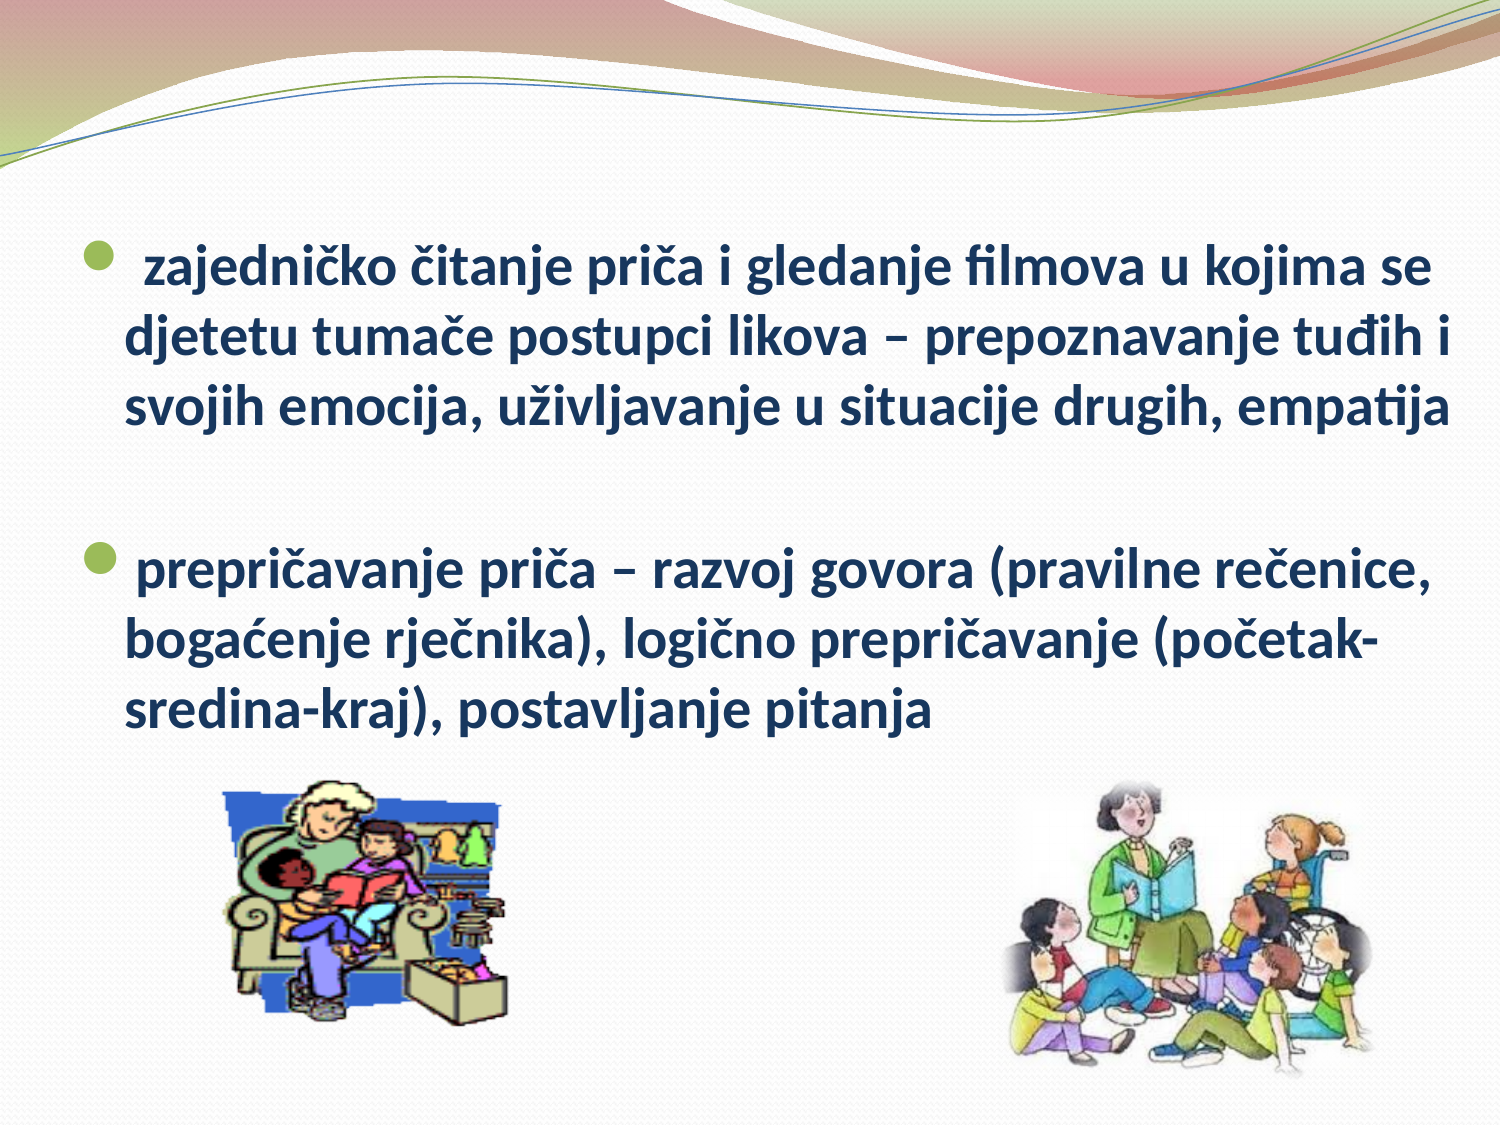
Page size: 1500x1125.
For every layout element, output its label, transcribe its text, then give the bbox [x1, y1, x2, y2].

list zajedničko čitanje priča i gledanje filmova u kojima se djetetu tumače postupci likova – prepoznavanje tuđih i svojih emocija, uživljavanje u situacije drugih, empatija prepričavanje priča – razvoj govora (pravilne rečenice, bogaćenje rječnika), logično prepričavanje (početak-sredina-kraj), postavljanje pitanja [64, 219, 1500, 994]
picture [997, 774, 1380, 1083]
picture [170, 763, 562, 1048]
